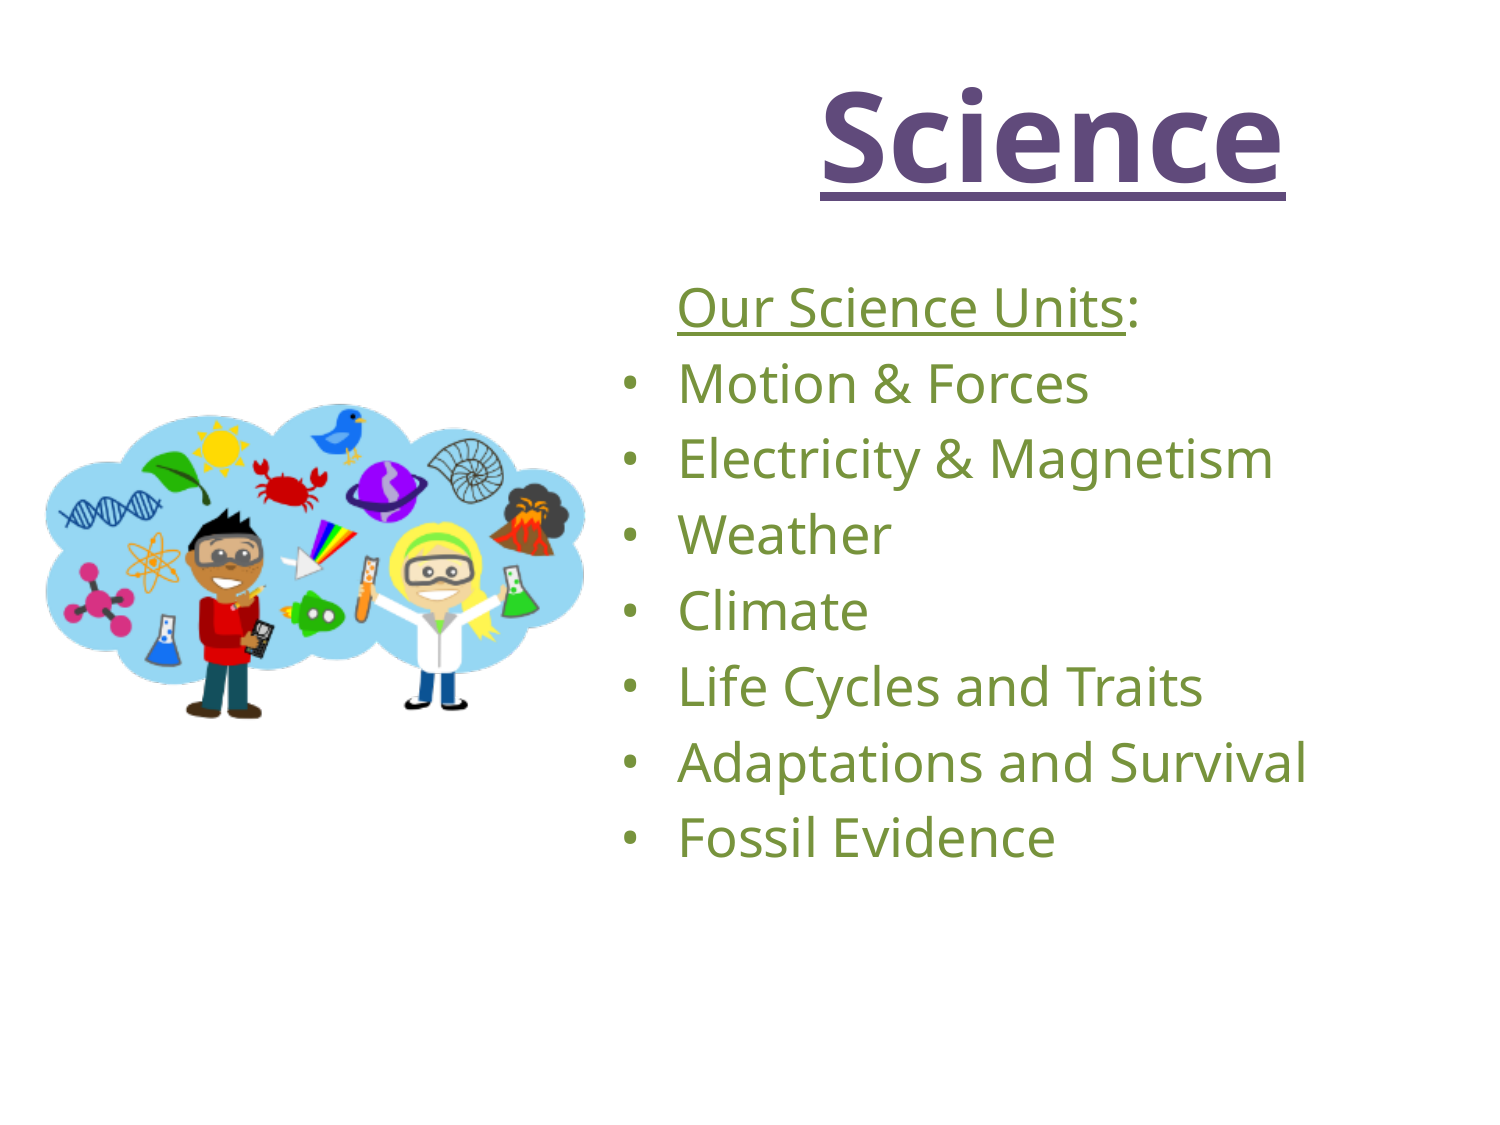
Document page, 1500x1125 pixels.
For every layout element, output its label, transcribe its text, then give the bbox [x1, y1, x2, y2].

text_box Science [743, 45, 1363, 220]
text_box Our Science Units: Motion & Forces Electricity & Magnetism Weather Climate Life Cycles and Traits Adaptations and Survival Fossil Evidence [605, 220, 1464, 1100]
picture [36, 284, 594, 841]
